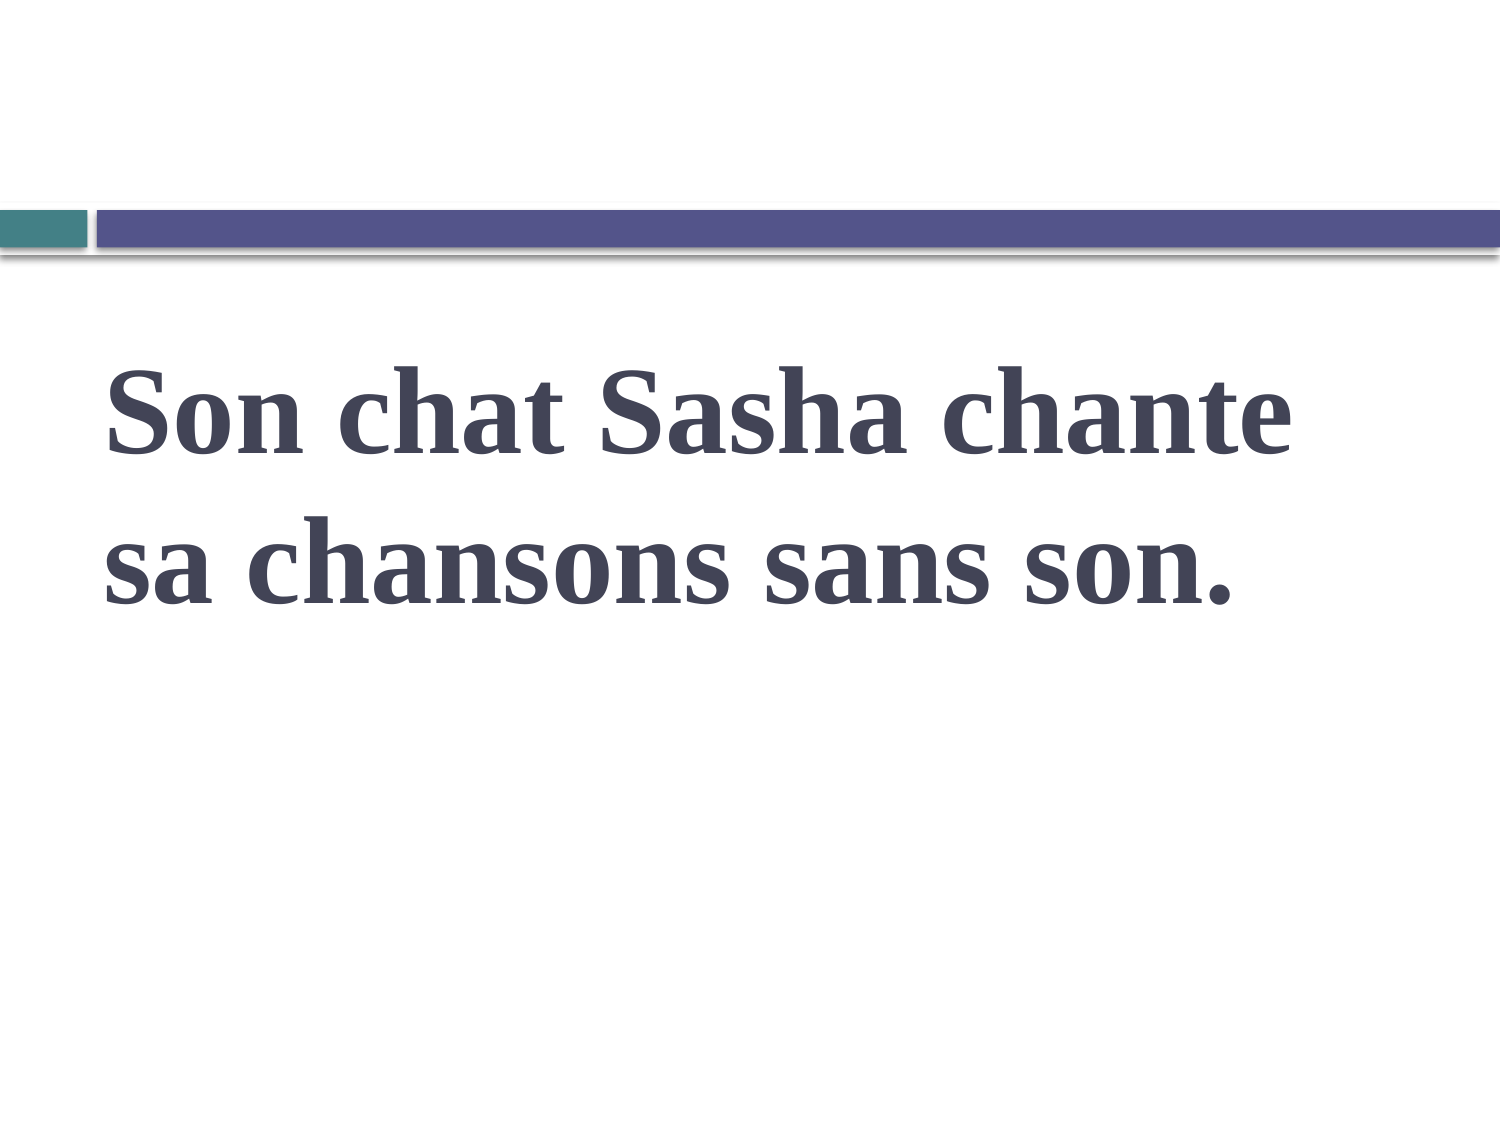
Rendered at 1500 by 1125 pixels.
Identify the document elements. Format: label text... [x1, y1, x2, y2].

title Son chat Sasha chante sa chansons sans son. [88, 397, 1426, 560]
